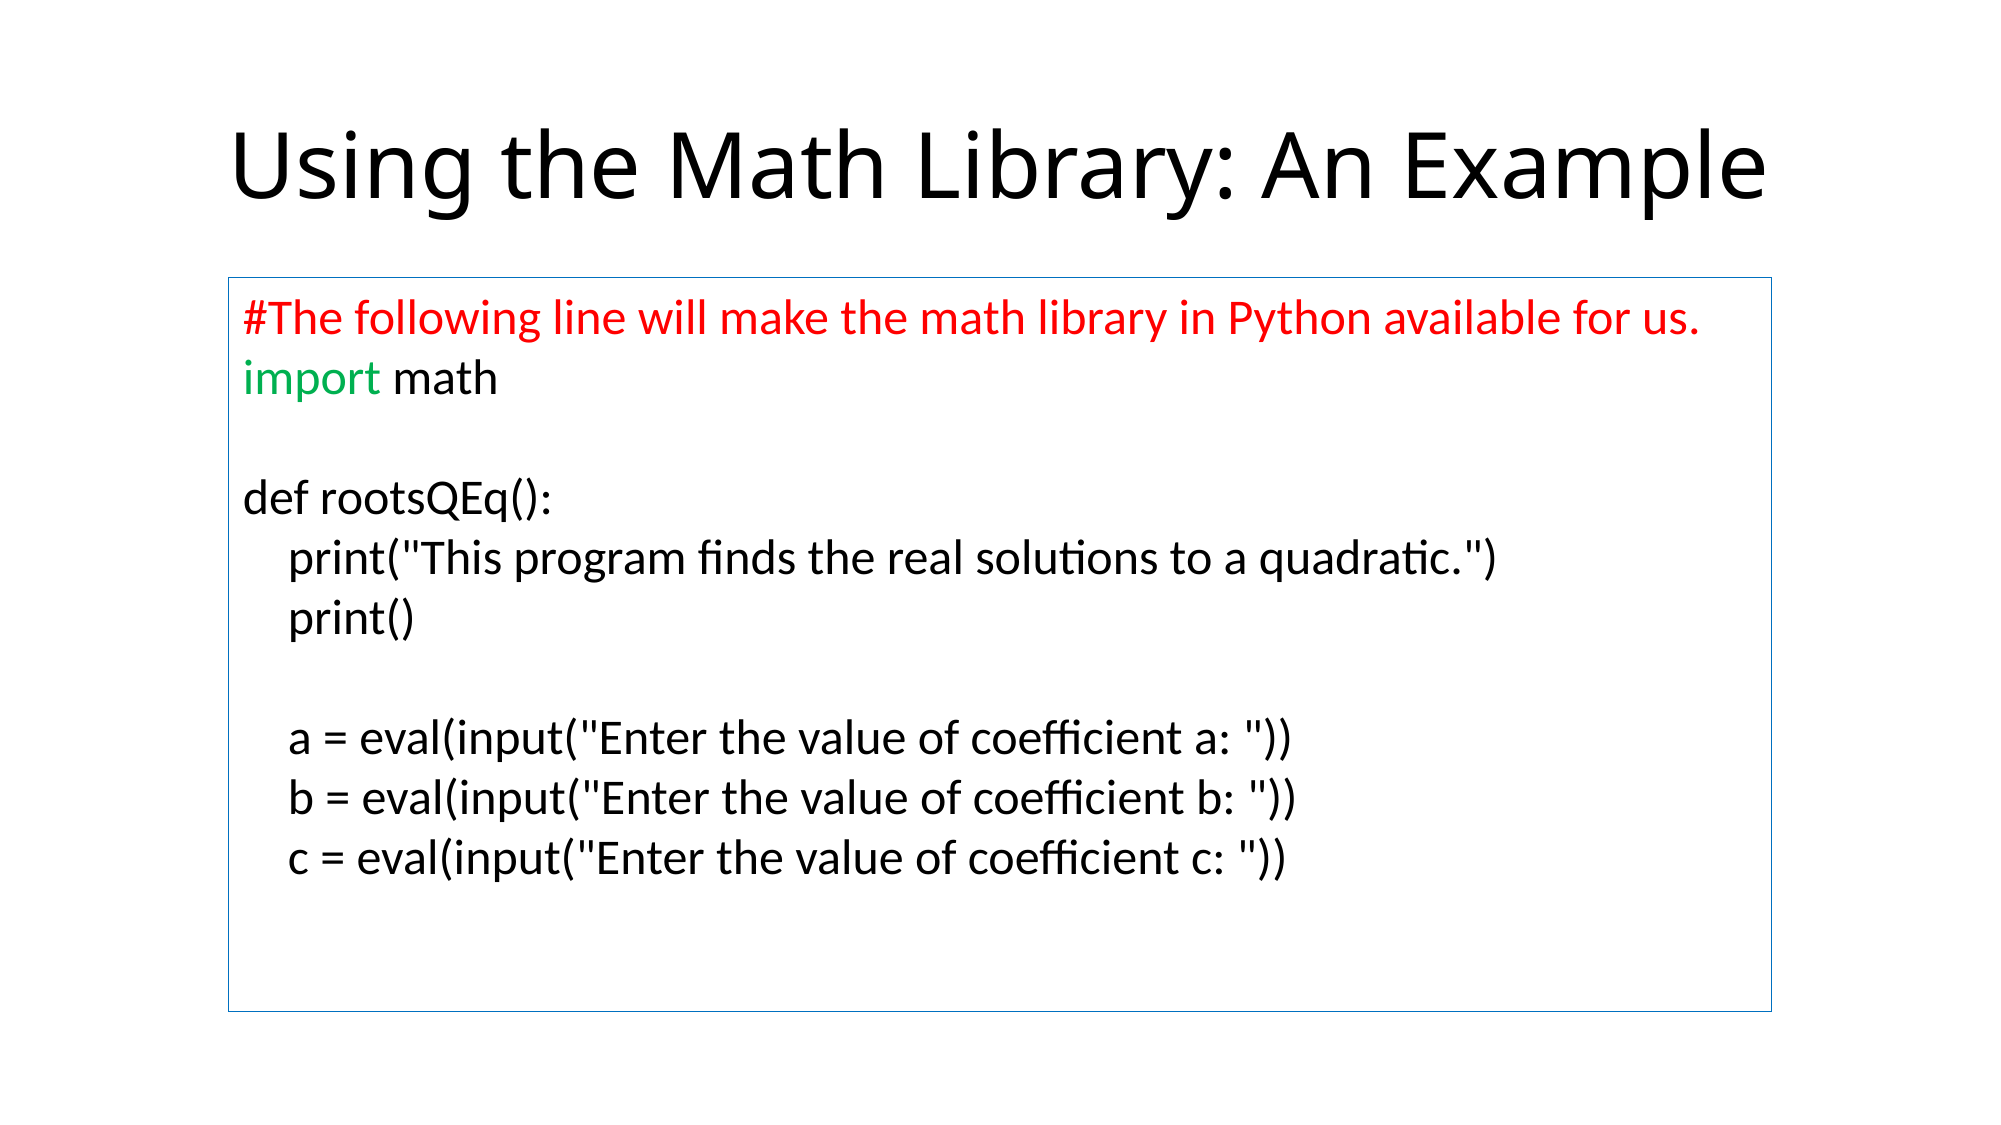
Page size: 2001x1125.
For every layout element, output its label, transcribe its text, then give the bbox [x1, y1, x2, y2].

text_box #The following line will make the math library in Python available for us. import math def rootsQEq(): print("This program finds the real solutions to a quadratic.") print() a = eval(input("Enter the value of coefficient a: ")) b = eval(input("Enter the value of coefficient b: ")) c = eval(input("Enter the value of coefficient c: ")) [228, 277, 1772, 1012]
title Using the Math Library: An Example [137, 59, 1863, 278]
